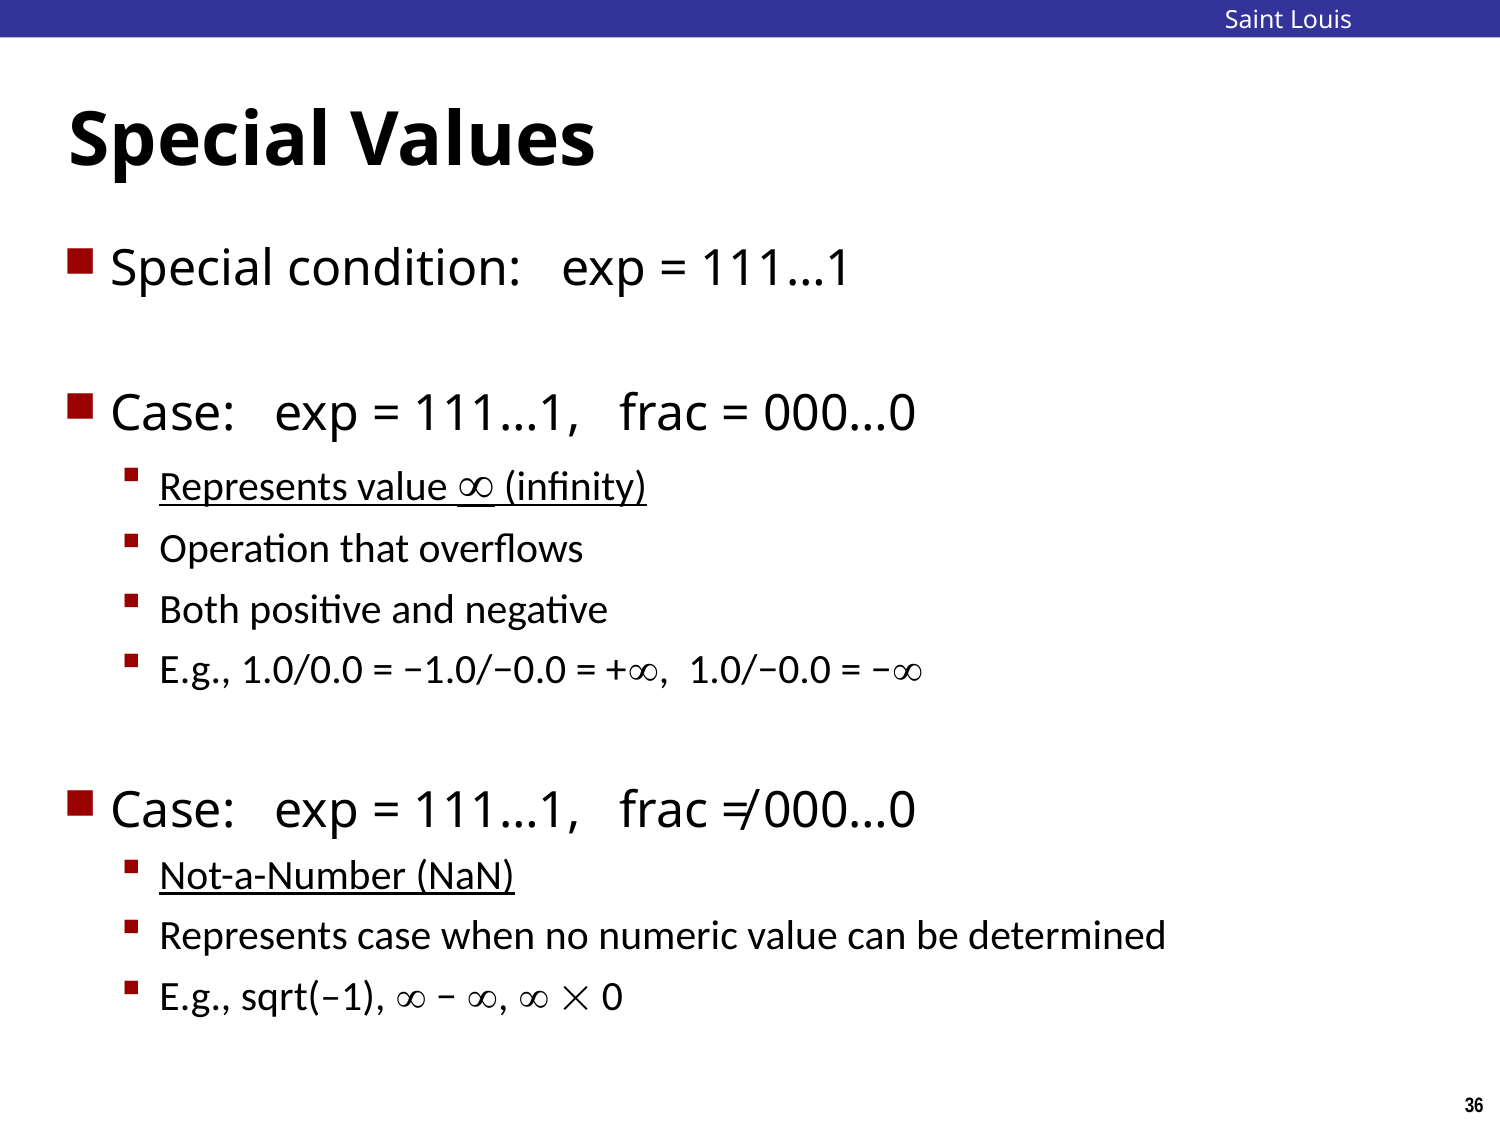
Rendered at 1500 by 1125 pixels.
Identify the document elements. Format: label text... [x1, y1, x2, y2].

list Special condition: exp = 111…1 Case: exp = 111…1, frac = 000…0 Represents value  (infinity) Operation that overflows Both positive and negative E.g., 1.0/0.0 = −1.0/−0.0 = +, 1.0/−0.0 = − Case: exp = 111…1, frac ≠ 000…0 Not-a-Number (NaN) Represents case when no numeric value can be determined E.g., sqrt(–1),  − ,   0 [62, 228, 1438, 1122]
title Special Values [62, 41, 1438, 228]
